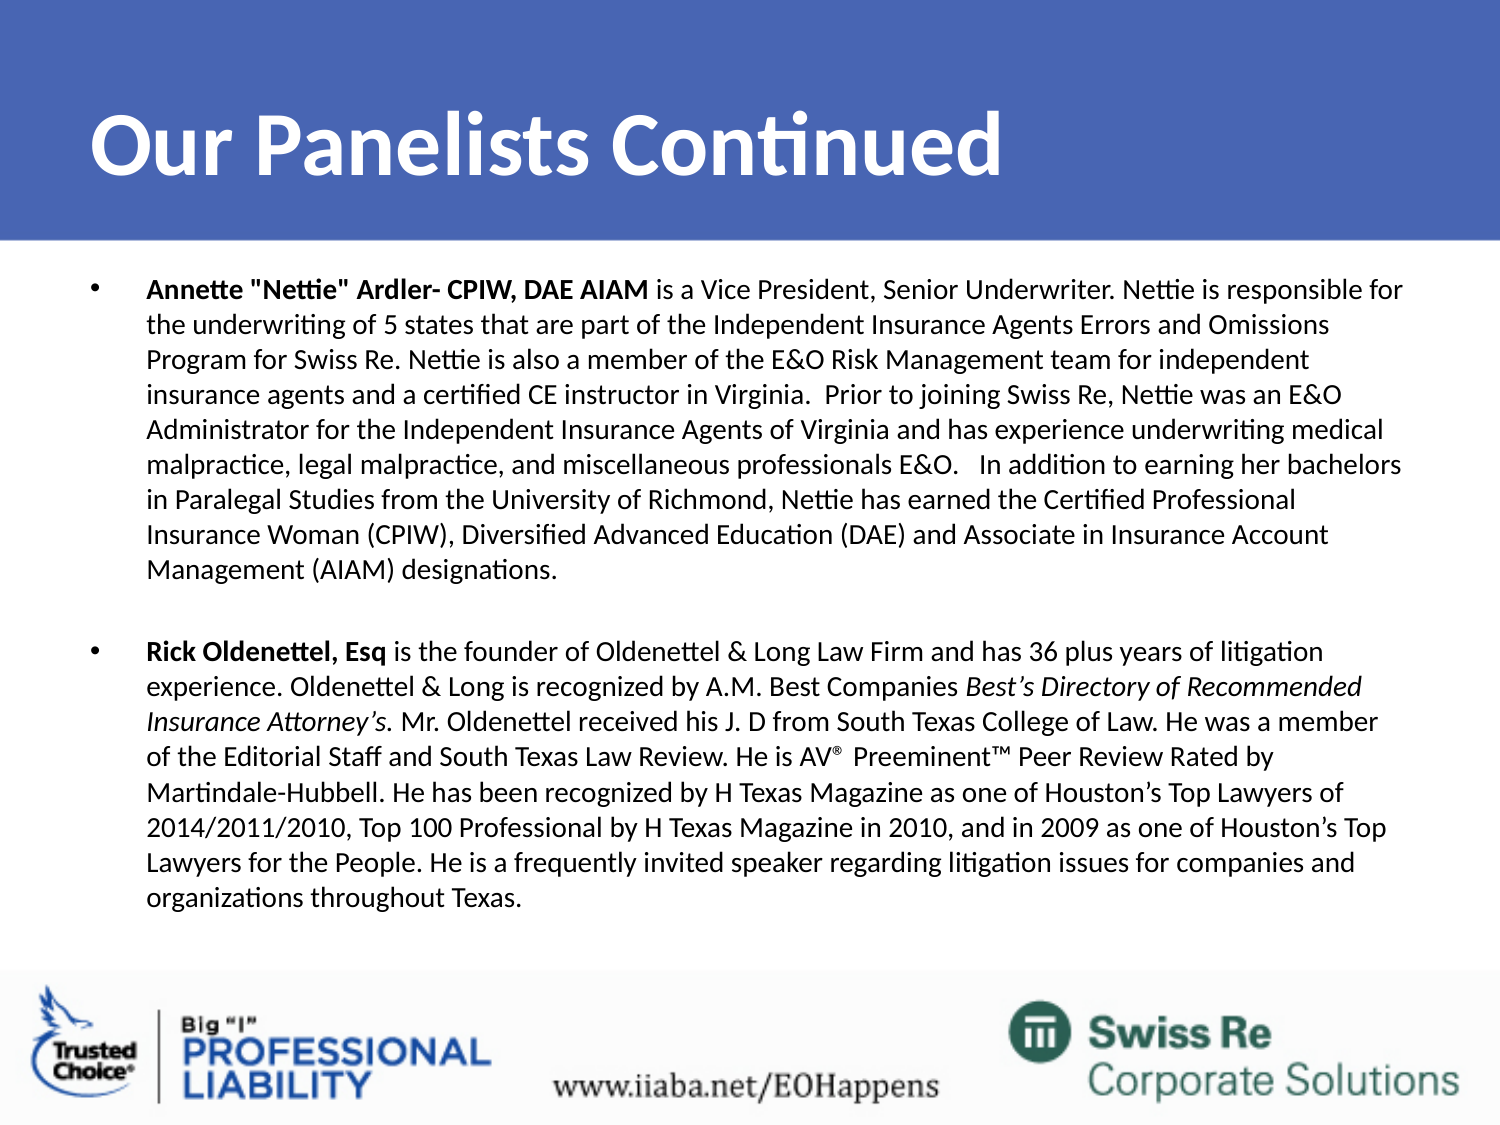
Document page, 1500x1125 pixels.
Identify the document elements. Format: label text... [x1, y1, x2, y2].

list Annette "Nettie" Ardler- CPIW, DAE AIAM is a Vice President, Senior Underwriter. Nettie is responsible for the underwriting of 5 states that are part of the Independent Insurance Agents Errors and Omissions Program for Swiss Re. Nettie is also a member of the E&O Risk Management team for independent insurance agents and a certified CE instructor in Virginia. Prior to joining Swiss Re, Nettie was an E&O Administrator for the Independent Insurance Agents of Virginia and has experience underwriting medical malpractice, legal malpractice, and miscellaneous professionals E&O. In addition to earning her bachelors in Paralegal Studies from the University of Richmond, Nettie has earned the Certified Professional Insurance Woman (CPIW), Diversified Advanced Education (DAE) and Associate in Insurance Account Management (AIAM) designations. Rick Oldenettel, Esq is the founder of Oldenettel & Long Law Firm and has 36 plus years of litigation experience. Oldenettel & Long is recognized by A.M. Best Companies Best’s Directory of Recommended Insurance Attorney’s. Mr. Oldenettel received his J. D from South Texas College of Law. He was a member of the Editorial Staff and South Texas Law Review. He is AV® Preeminent™ Peer Review Rated by Martindale-Hubbell. He has been recognized by H Texas Magazine as one of Houston’s Top Lawyers of 2014/2011/2010, Top 100 Professional by H Texas Magazine in 2010, and in 2009 as one of Houston’s Top Lawyers for the People. He is a frequently invited speaker regarding litigation issues for companies and organizations throughout Texas. [75, 262, 1425, 1005]
title Our Panelists Continued [75, 45, 1425, 233]
picture [0, 0, 1500, 1125]
